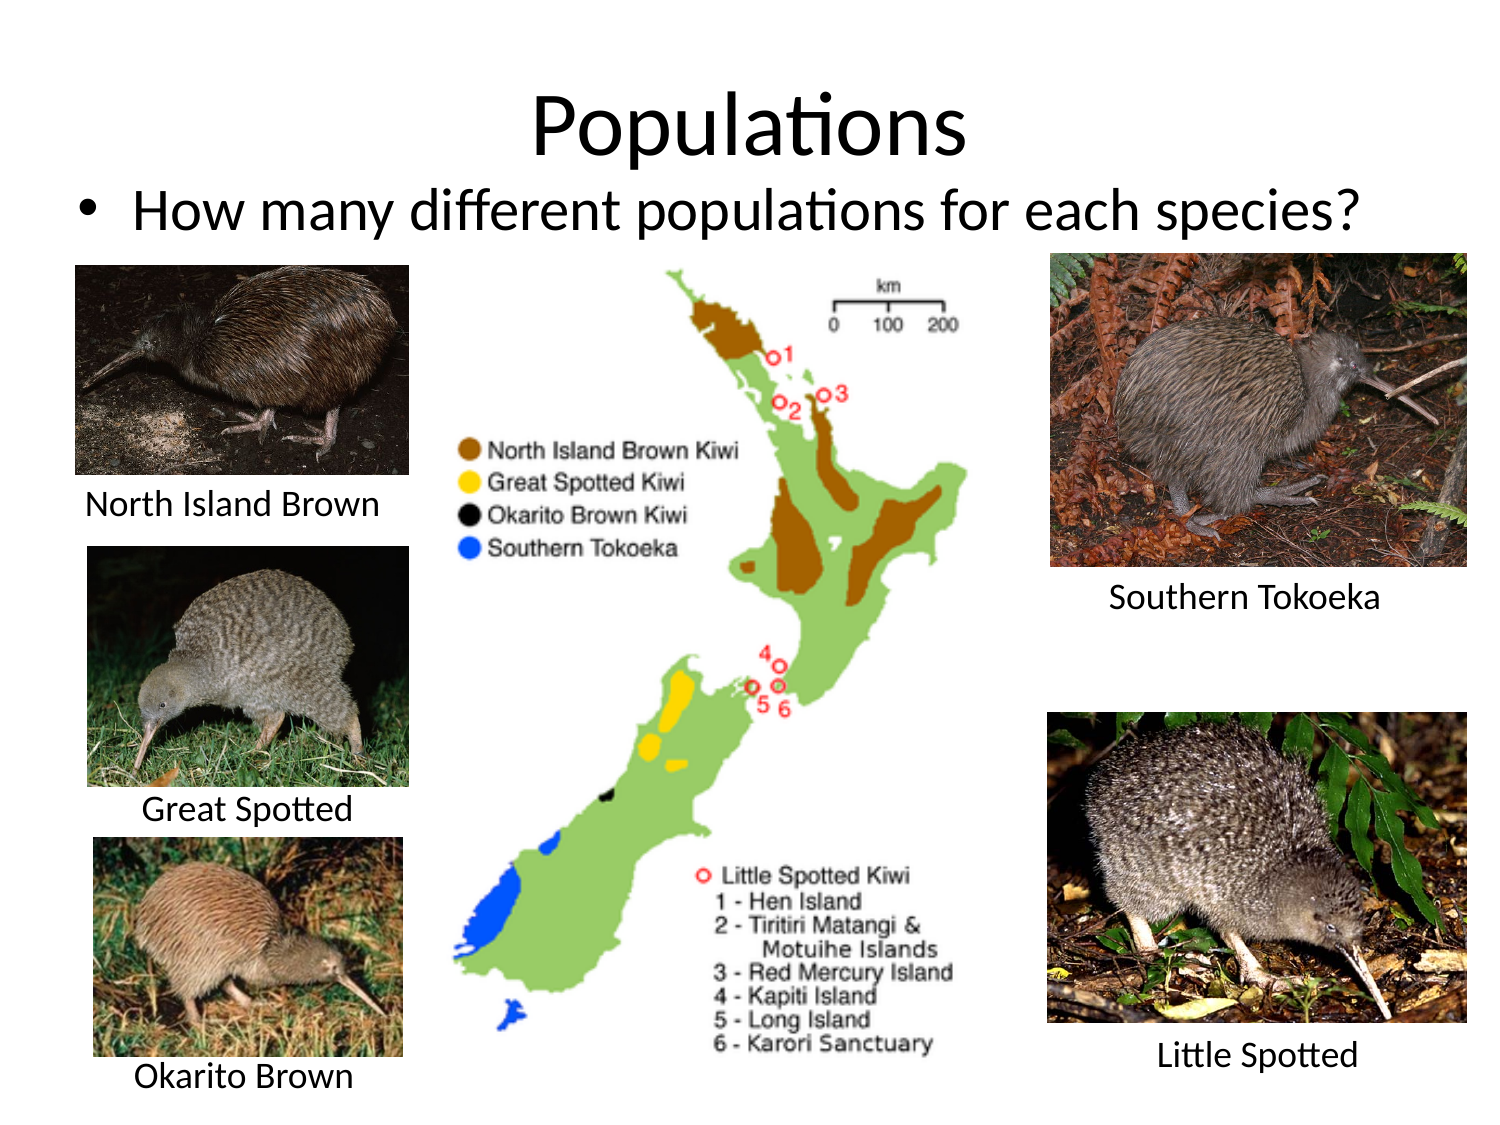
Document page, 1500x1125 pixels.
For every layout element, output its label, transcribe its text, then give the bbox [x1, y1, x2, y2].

text_box Okarito Brown [119, 1066, 370, 1104]
text_box Little Spotted [1142, 1032, 1375, 1083]
picture [436, 262, 979, 1071]
text_box North Island Brown [70, 478, 396, 531]
list How many different populations for each species? [62, 162, 1467, 313]
text_box Southern Tokoeka [1094, 576, 1397, 625]
title Populations [75, 24, 1425, 162]
picture [93, 837, 403, 1058]
picture [1049, 253, 1467, 567]
picture [74, 265, 410, 475]
picture [1047, 712, 1467, 1023]
text_box Great Spotted [126, 794, 369, 835]
picture [87, 545, 409, 787]
